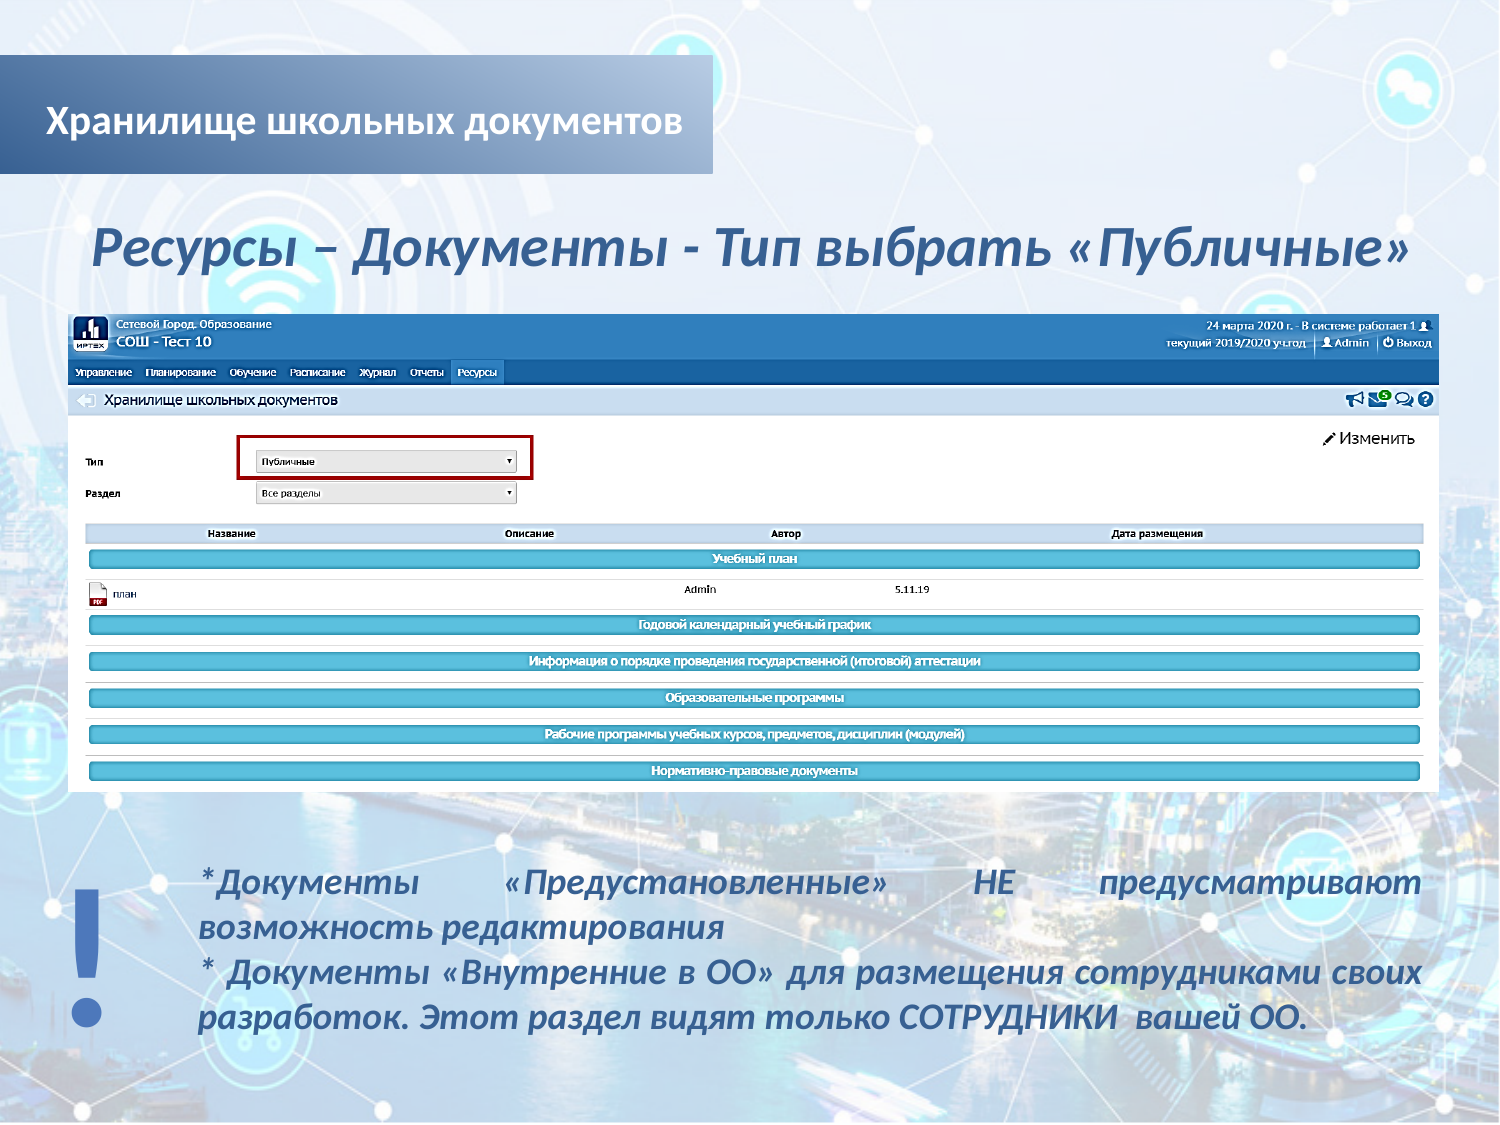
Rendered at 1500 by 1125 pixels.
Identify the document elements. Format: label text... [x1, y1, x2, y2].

text_box [0, 54, 715, 176]
text_box ! [38, 818, 135, 1074]
text_box Хранилище школьных документов [31, 85, 700, 150]
text_box Ресурсы – Документы - Тип выбрать «Публичные» [28, 201, 1479, 386]
text_box *Документы «Предустановленные» НЕ предусматривают возможность редактирования * Документы «Внутренние в ОО» для размещения сотрудниками своих разработок. Этот раздел видят только СОТРУДНИКИ вашей ОО. [182, 849, 1439, 1044]
picture [0, 0, 1500, 1125]
